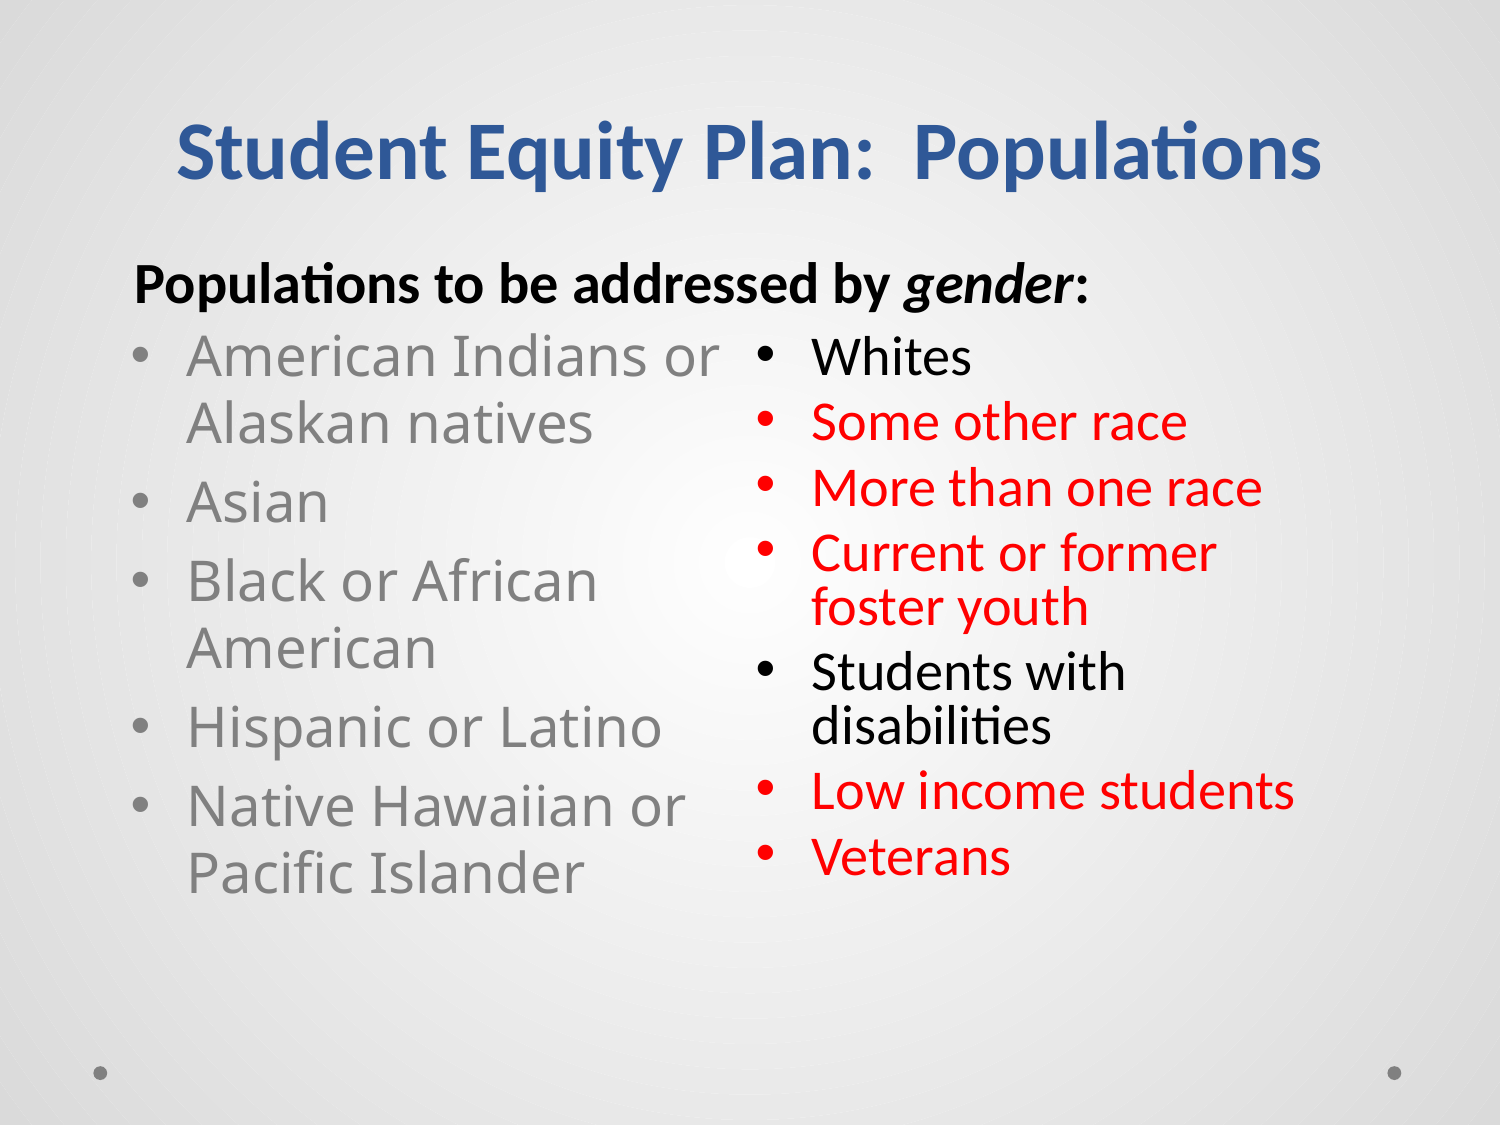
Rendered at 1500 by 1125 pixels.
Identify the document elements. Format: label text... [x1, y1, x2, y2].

text_box Populations to be addressed by gender: [119, 237, 1219, 323]
title Student Equity Plan: Populations [75, 55, 1425, 204]
text_box Whites Some other race More than one race Current or former foster youth Students with disabilities Low income students Veterans [740, 324, 1373, 1023]
list American Indians or Alaskan natives Asian Black or African American Hispanic or Latino Native Hawaiian or Pacific Islander [115, 312, 749, 950]
